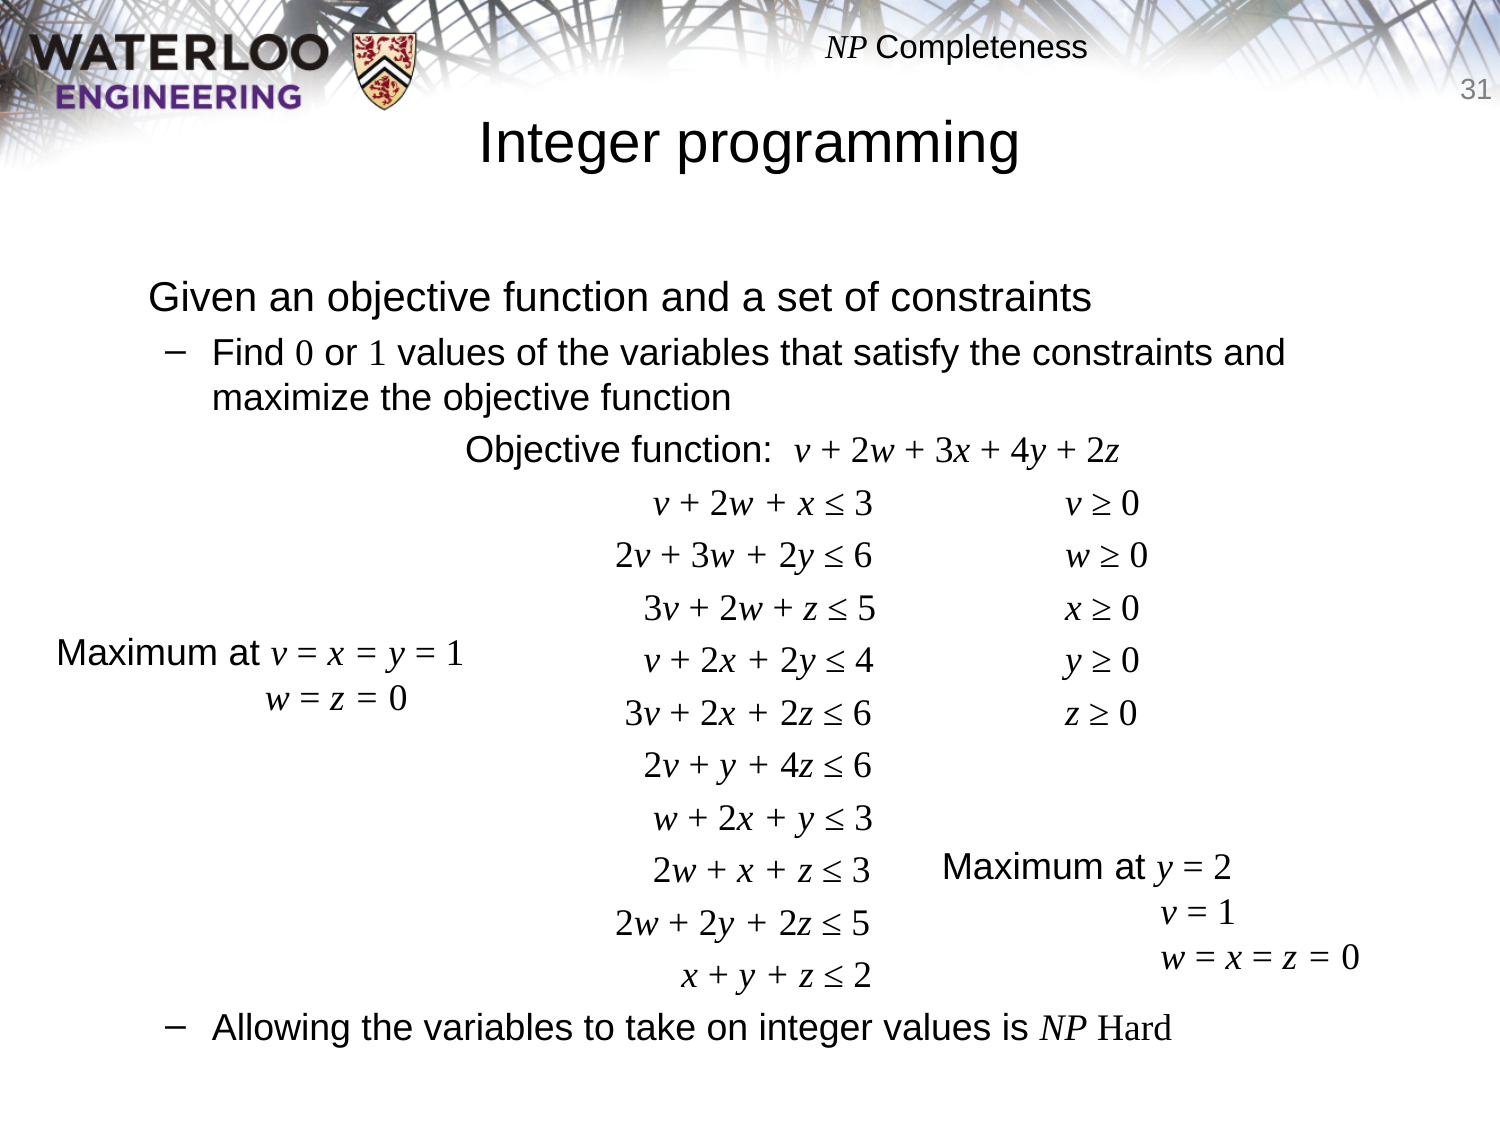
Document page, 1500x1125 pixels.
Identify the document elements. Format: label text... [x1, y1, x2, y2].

picture [0, 0, 1500, 1125]
list Given an objective function and a set of constraints Find 0 or 1 values of the variables that satisfy the constraints and maximize the objective function Objective function: v + 2w + 3x + 4y + 2z v + 2w + x ≤ 3 v ≥ 0 2v + 3w + 2y ≤ 6 w ≥ 0 3v + 2w + z ≤ 5 x ≥ 0 v + 2x + 2y ≤ 4 y ≥ 0 3v + 2x + 2z ≤ 6 z ≥ 0 2v + y + 4z ≤ 6 w + 2x + y ≤ 3 2w + x + z ≤ 3 2w + 2y + 2z ≤ 5 x + y + z ≤ 2 Allowing the variables to take on integer values is NP Hard [74, 262, 1426, 1006]
text_box Maximum at y = 2 v = 1 w = x = z = 0 [927, 834, 1412, 985]
text_box Maximum at v = x = y = 1 w = z = 0 [41, 620, 491, 726]
title Integer programming [74, 44, 1426, 233]
